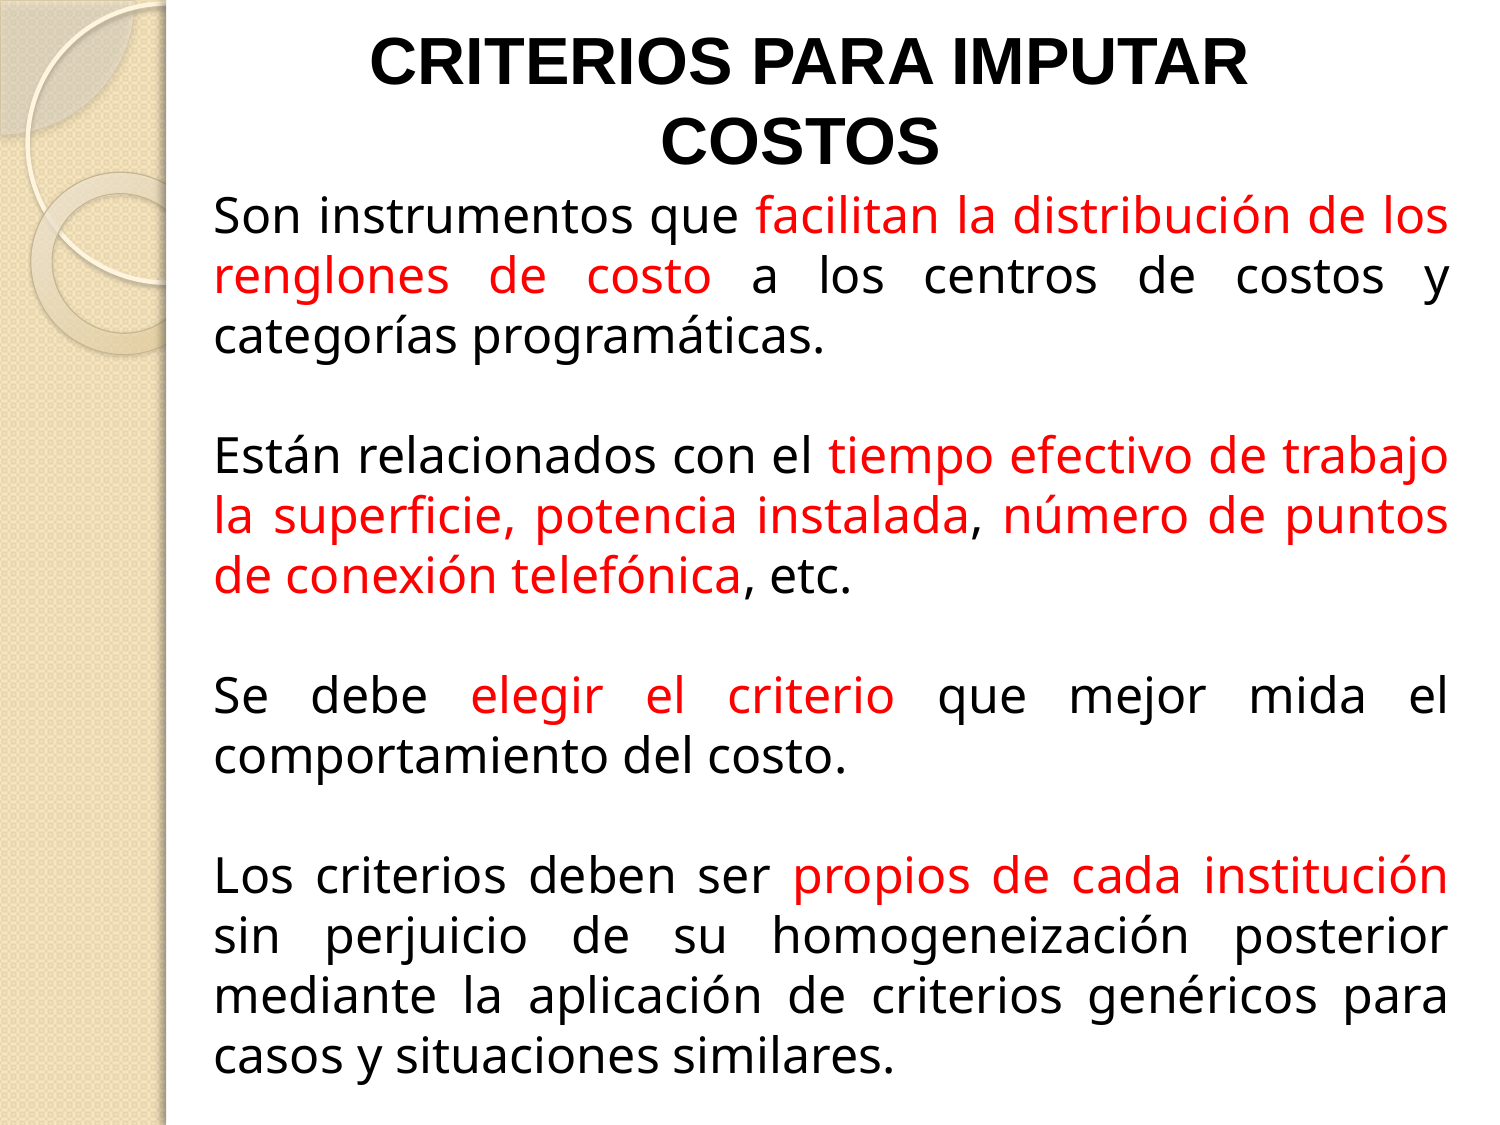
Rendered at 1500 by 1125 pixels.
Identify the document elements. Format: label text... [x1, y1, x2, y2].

text_box Son instrumentos que facilitan la distribución de los renglones de costo a los centros de costos y categorías programáticas. Están relacionados con el tiempo efectivo de trabajo la superficie, potencia instalada, número de puntos de conexión telefónica, etc. Se debe elegir el criterio que mejor mida el comportamiento del costo. Los criterios deben ser propios de cada institución sin perjuicio de su homogeneización posterior mediante la aplicación de criterios genéricos para casos y situaciones similares. [199, 175, 1465, 1091]
text_box CRITERIOS PARA IMPUTAR COSTOS [296, 10, 1325, 175]
